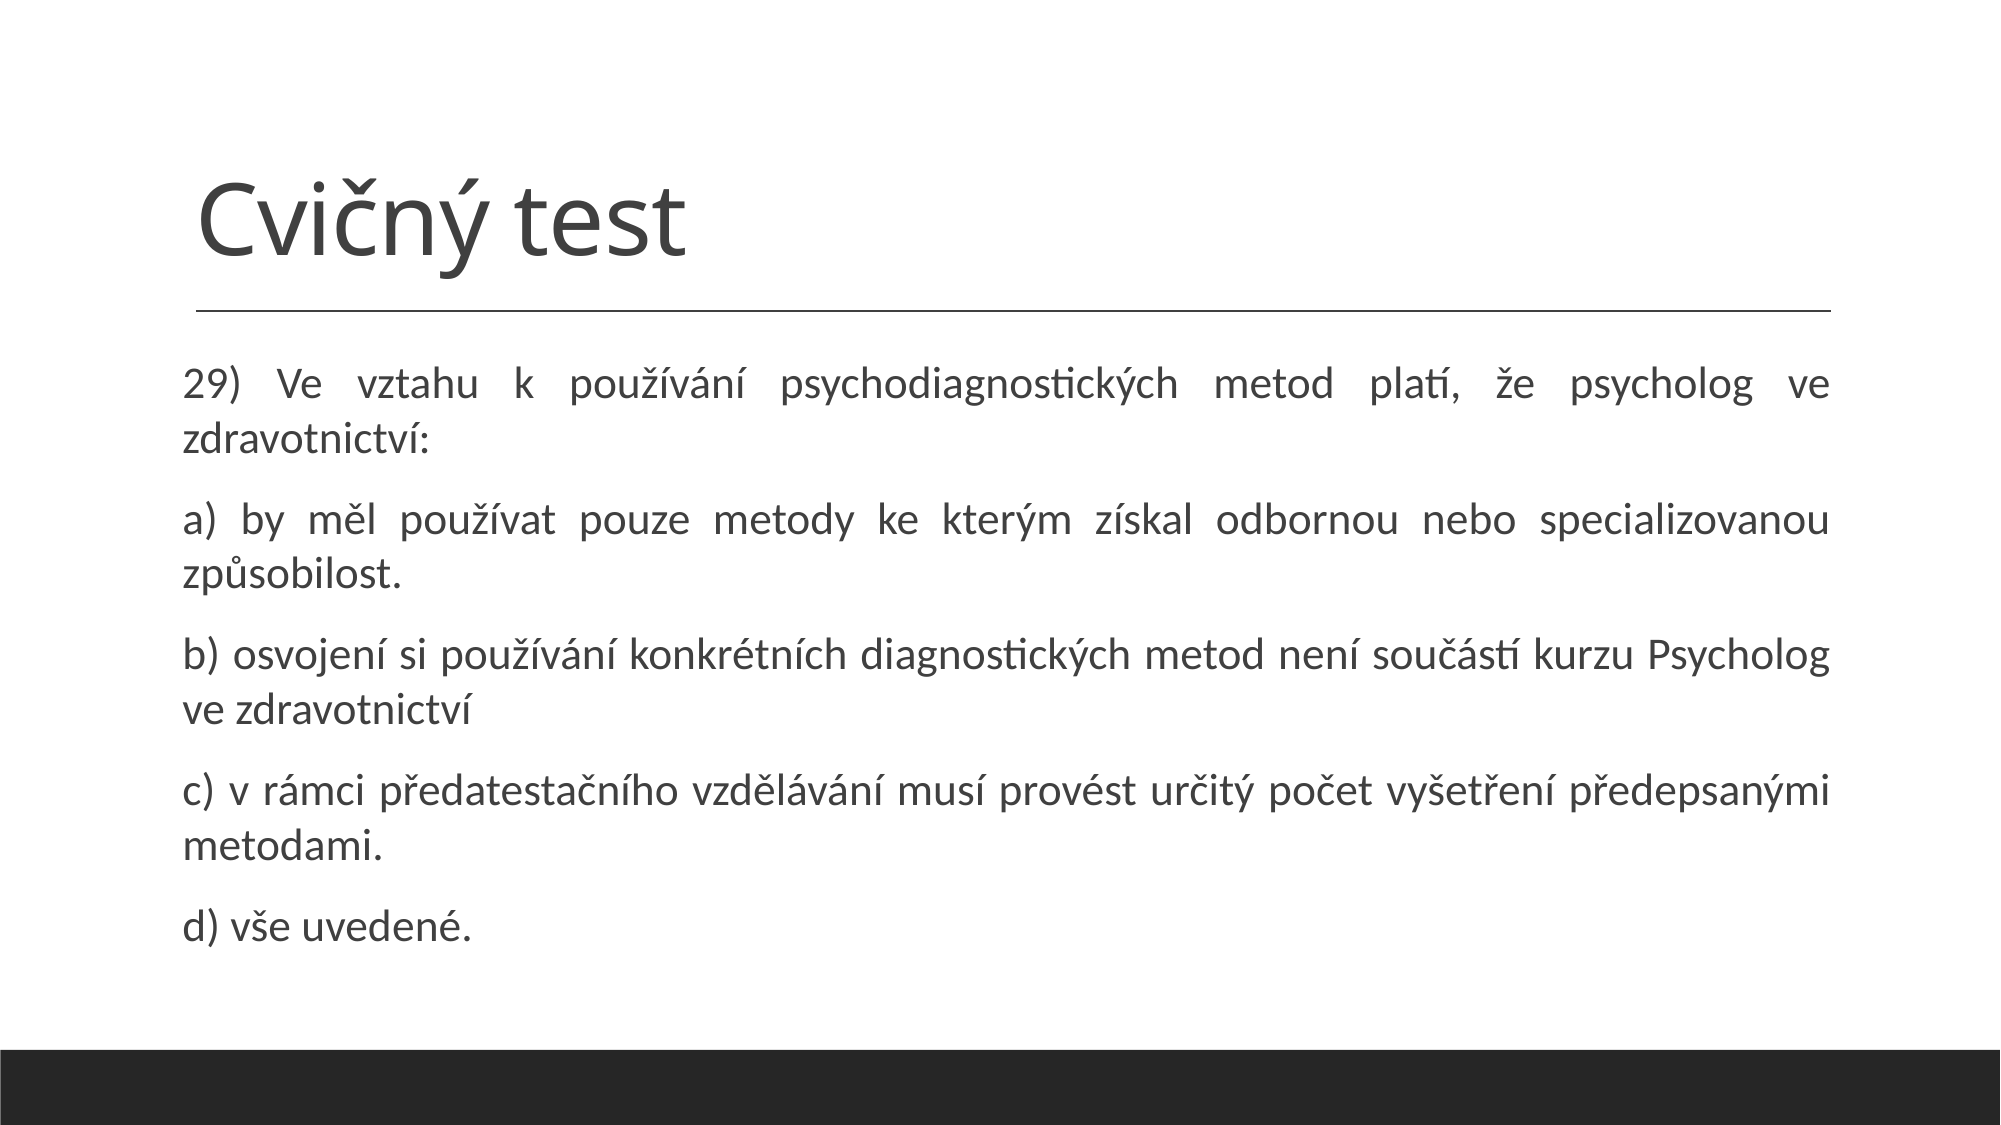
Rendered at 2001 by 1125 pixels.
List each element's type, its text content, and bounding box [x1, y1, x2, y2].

list 29) Ve vztahu k používání psychodiagnostických metod platí, že psycholog ve zdravotnictví: a) by měl používat pouze metody ke kterým získal odbornou nebo specializovanou způsobilost. b) osvojení si používání konkrétních diagnostických metod není součástí kurzu Psycholog ve zdravotnictví c) v rámci předatestačního vzdělávání musí provést určitý počet vyšetření předepsanými metodami. d) vše uvedené. [182, 345, 1833, 963]
title Cvičný test [180, 47, 1830, 285]
